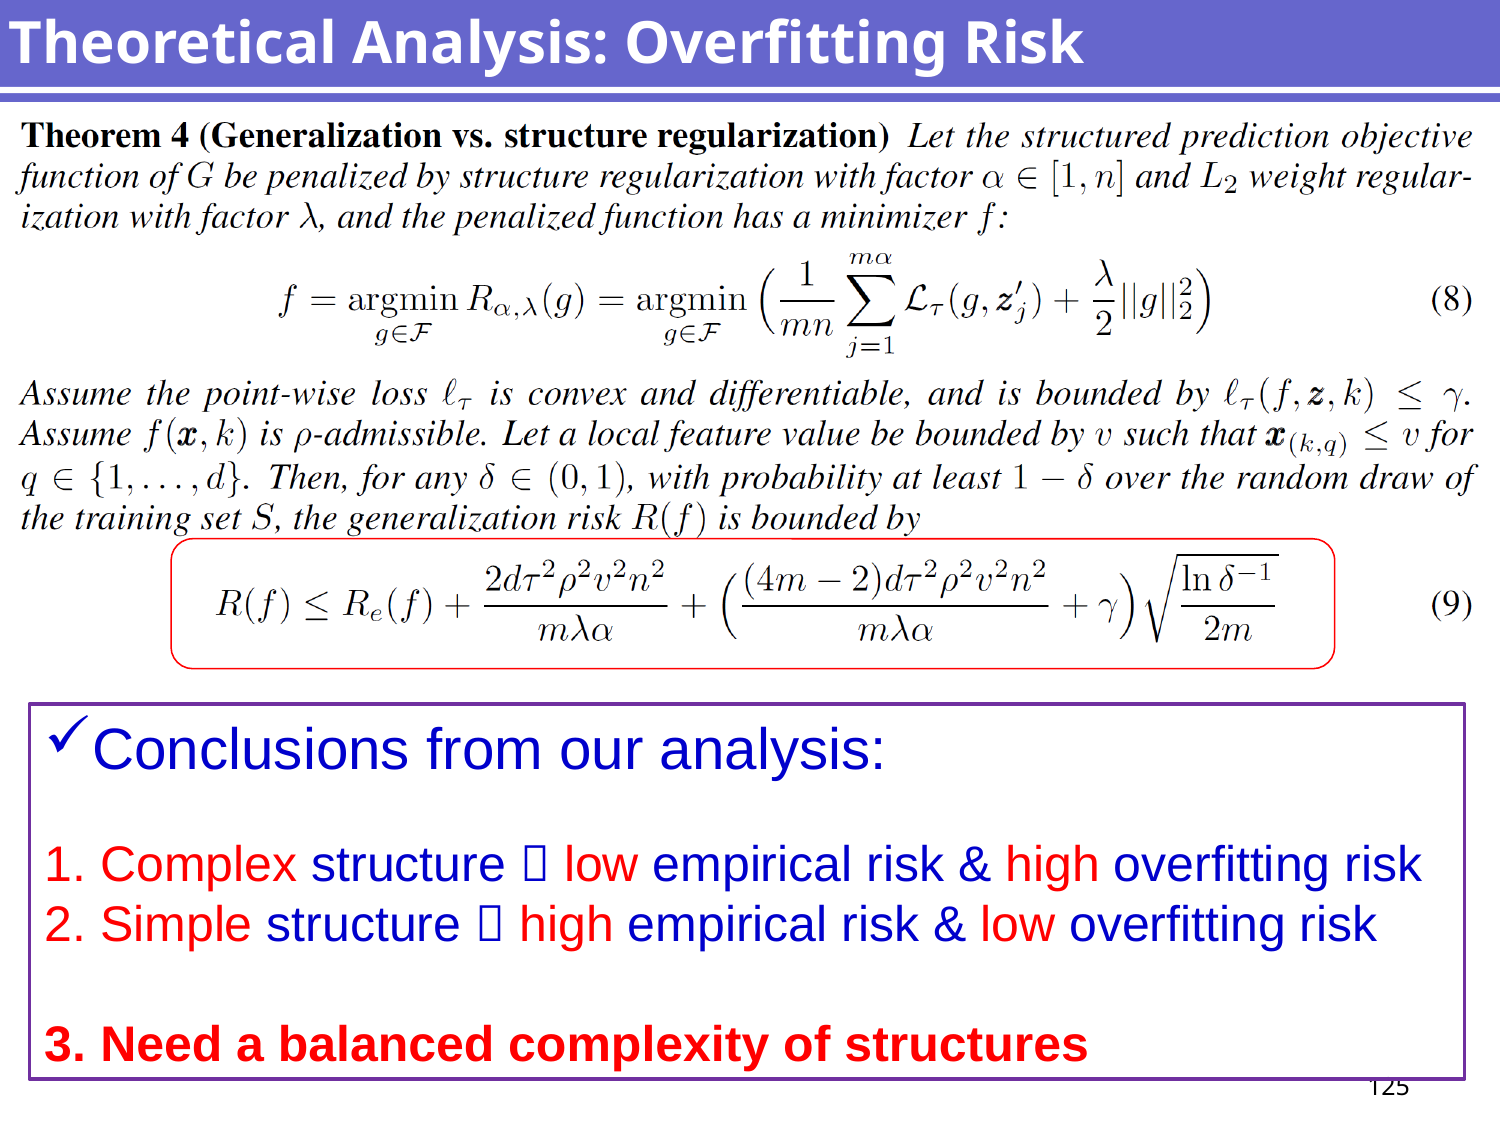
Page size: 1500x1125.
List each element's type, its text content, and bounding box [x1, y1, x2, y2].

picture [5, 113, 1493, 655]
text_box [177, 662, 1329, 669]
slide_number 125 [1293, 1079, 1425, 1112]
text_box Conclusions from our analysis: Complex structure  low empirical risk & high overfitting risk Simple structure  high empirical risk & low overfitting risk Need a balanced complexity of structures [29, 704, 1465, 1079]
title Theoretical Analysis: Overfitting Risk [0, 7, 1309, 73]
